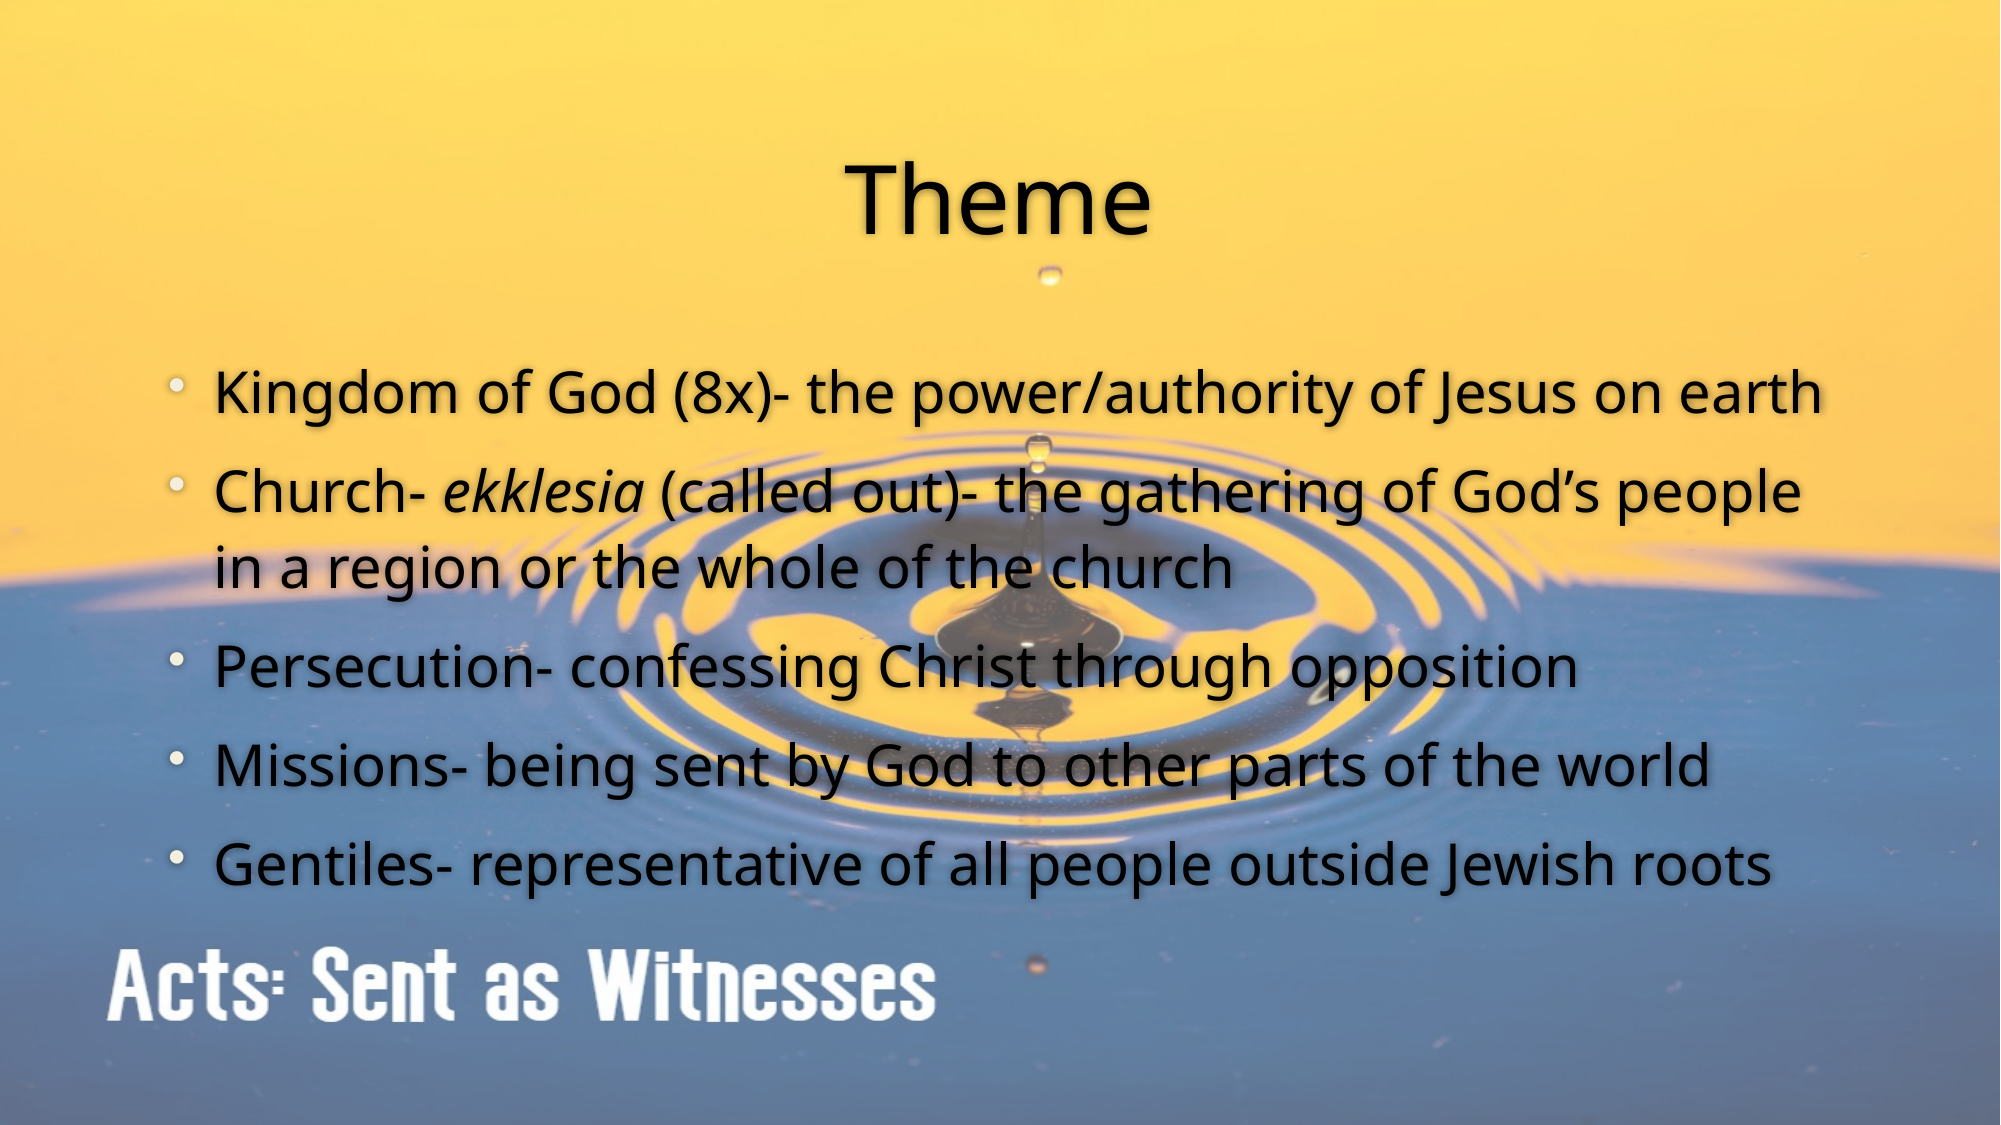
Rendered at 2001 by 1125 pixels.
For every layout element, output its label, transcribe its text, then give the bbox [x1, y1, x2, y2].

list Kingdom of God (8x)- the power/authority of Jesus on earth Church- ekklesia (called out)- the gathering of God’s people in a region or the whole of the church Persecution- confessing Christ through opposition Missions- being sent by God to other parts of the world Gentiles- representative of all people outside Jewish roots [149, 340, 1849, 950]
title Theme [149, 99, 1849, 307]
